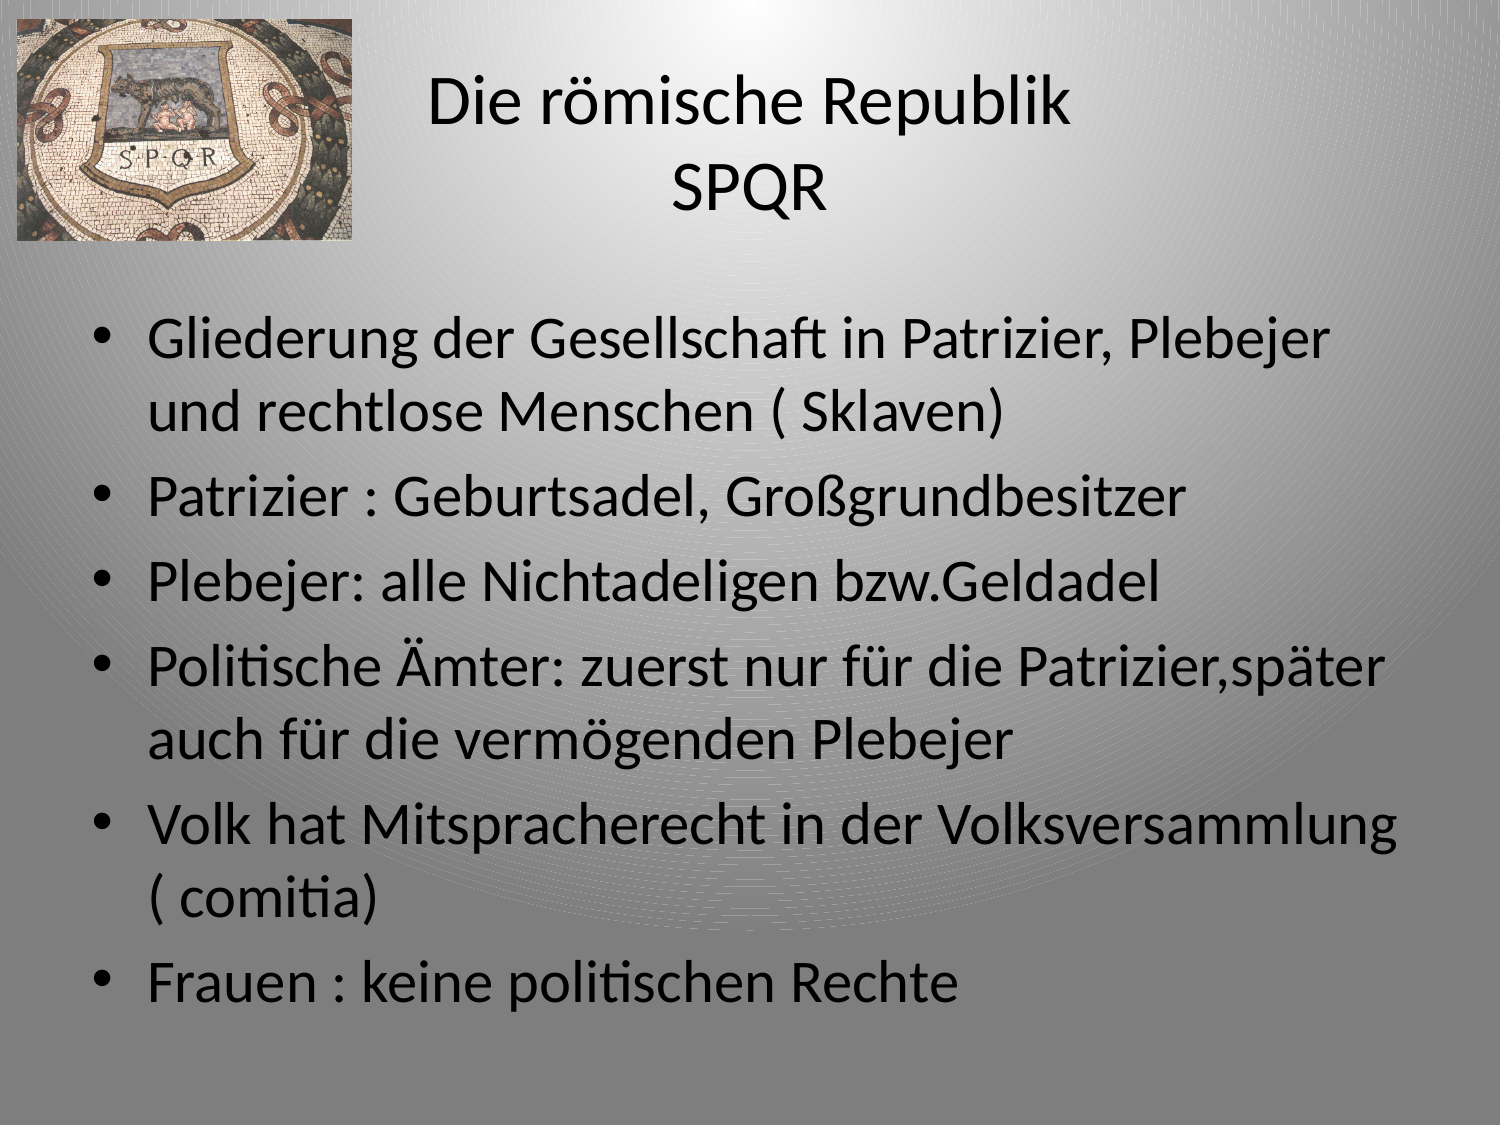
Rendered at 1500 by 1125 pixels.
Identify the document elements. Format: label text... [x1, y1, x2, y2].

list Gliederung der Gesellschaft in Patrizier, Plebejer und rechtlose Menschen ( Sklaven) Patrizier : Geburtsadel, Großgrundbesitzer Plebejer: alle Nichtadeligen bzw.Geldadel Politische Ämter: zuerst nur für die Patrizier,später auch für die vermögenden Plebejer Volk hat Mitspracherecht in der Volksversammlung ( comitia) Frauen : keine politischen Rechte [76, 290, 1427, 1034]
title Die römische Republik SPQR [356, 45, 1425, 233]
picture [17, 18, 352, 242]
